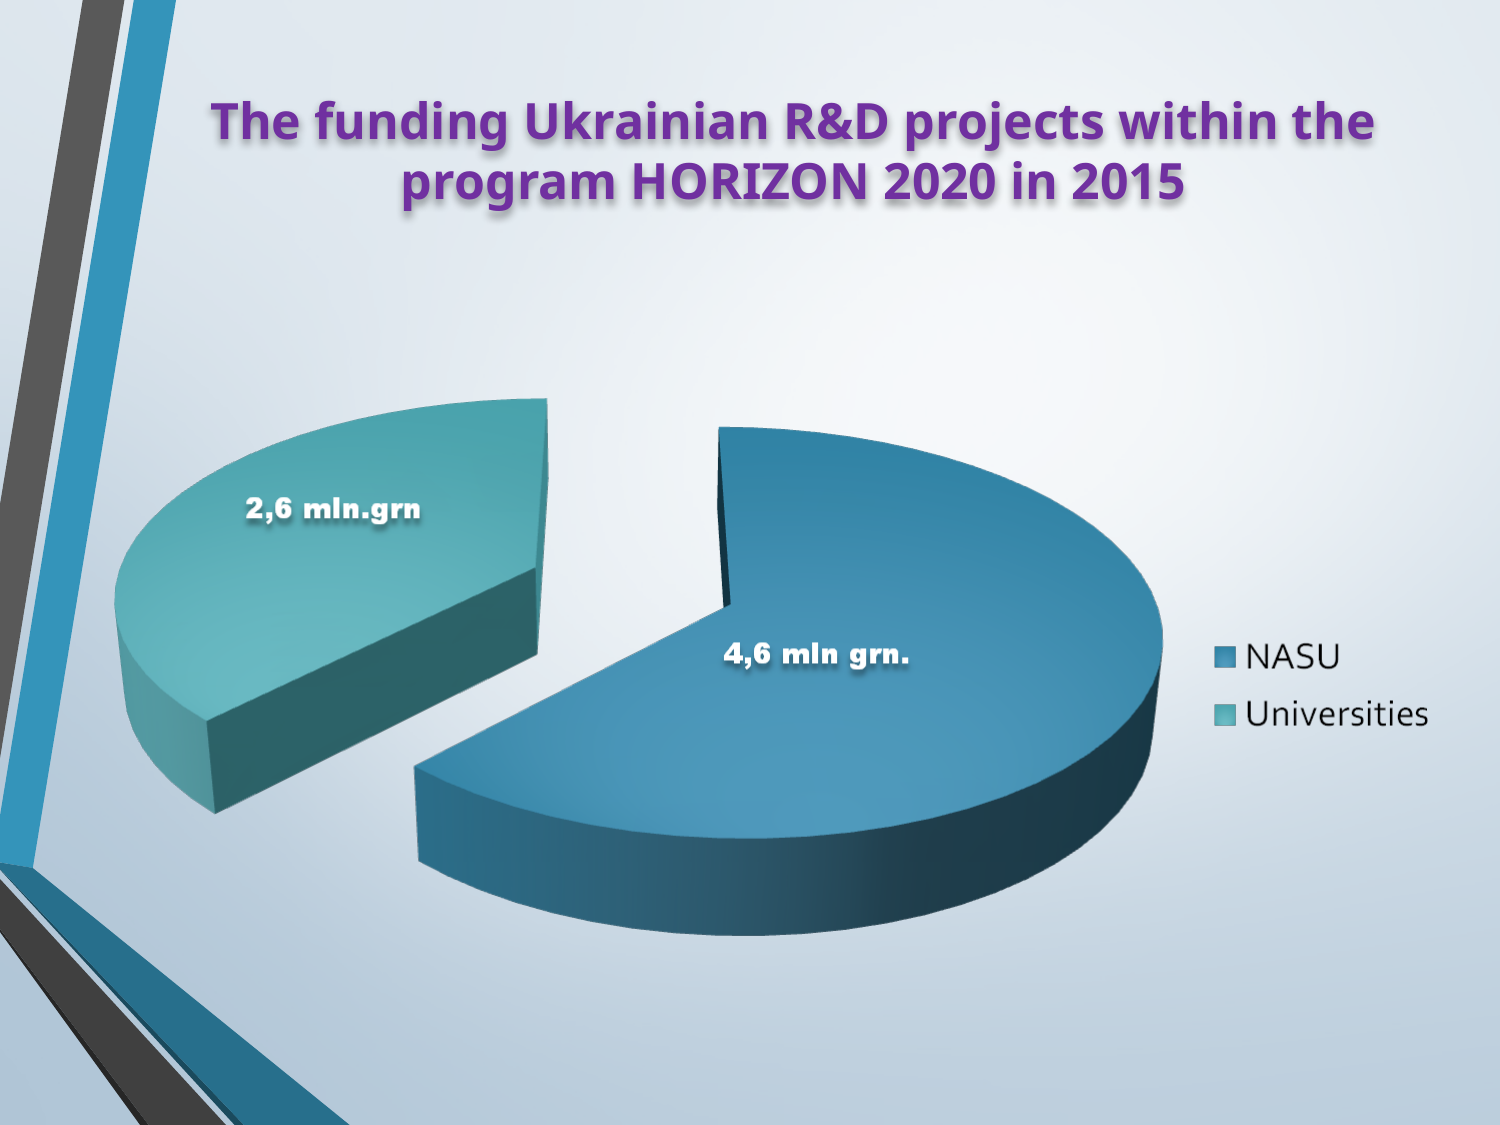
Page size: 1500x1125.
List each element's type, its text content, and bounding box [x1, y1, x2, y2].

title The funding Ukrainian R&D projects within the program HORIZON 2020 in 2015 [160, 54, 1426, 244]
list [56, 305, 1456, 1068]
